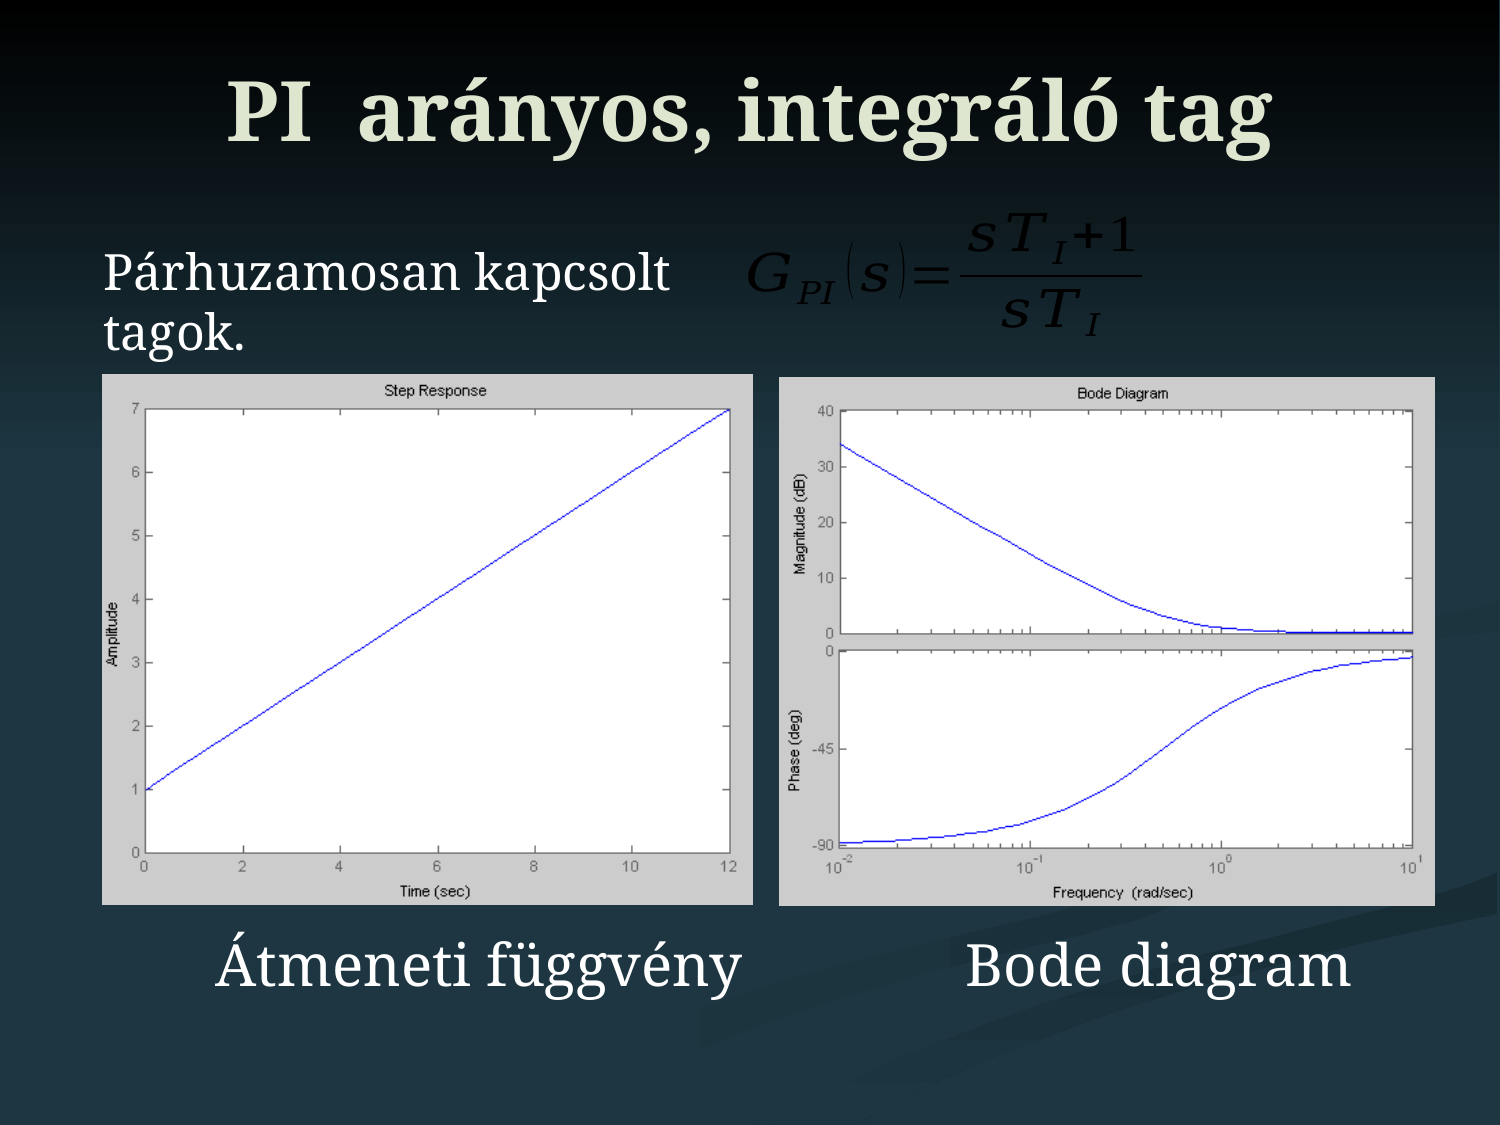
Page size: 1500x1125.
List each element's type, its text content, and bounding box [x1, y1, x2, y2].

list Átmeneti függvény Bode diagram [144, 920, 1399, 1007]
text_box Párhuzamosan kapcsolt tagok. [88, 233, 715, 369]
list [779, 377, 1435, 907]
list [102, 374, 753, 906]
title PI arányos, integráló tag [75, 45, 1425, 172]
